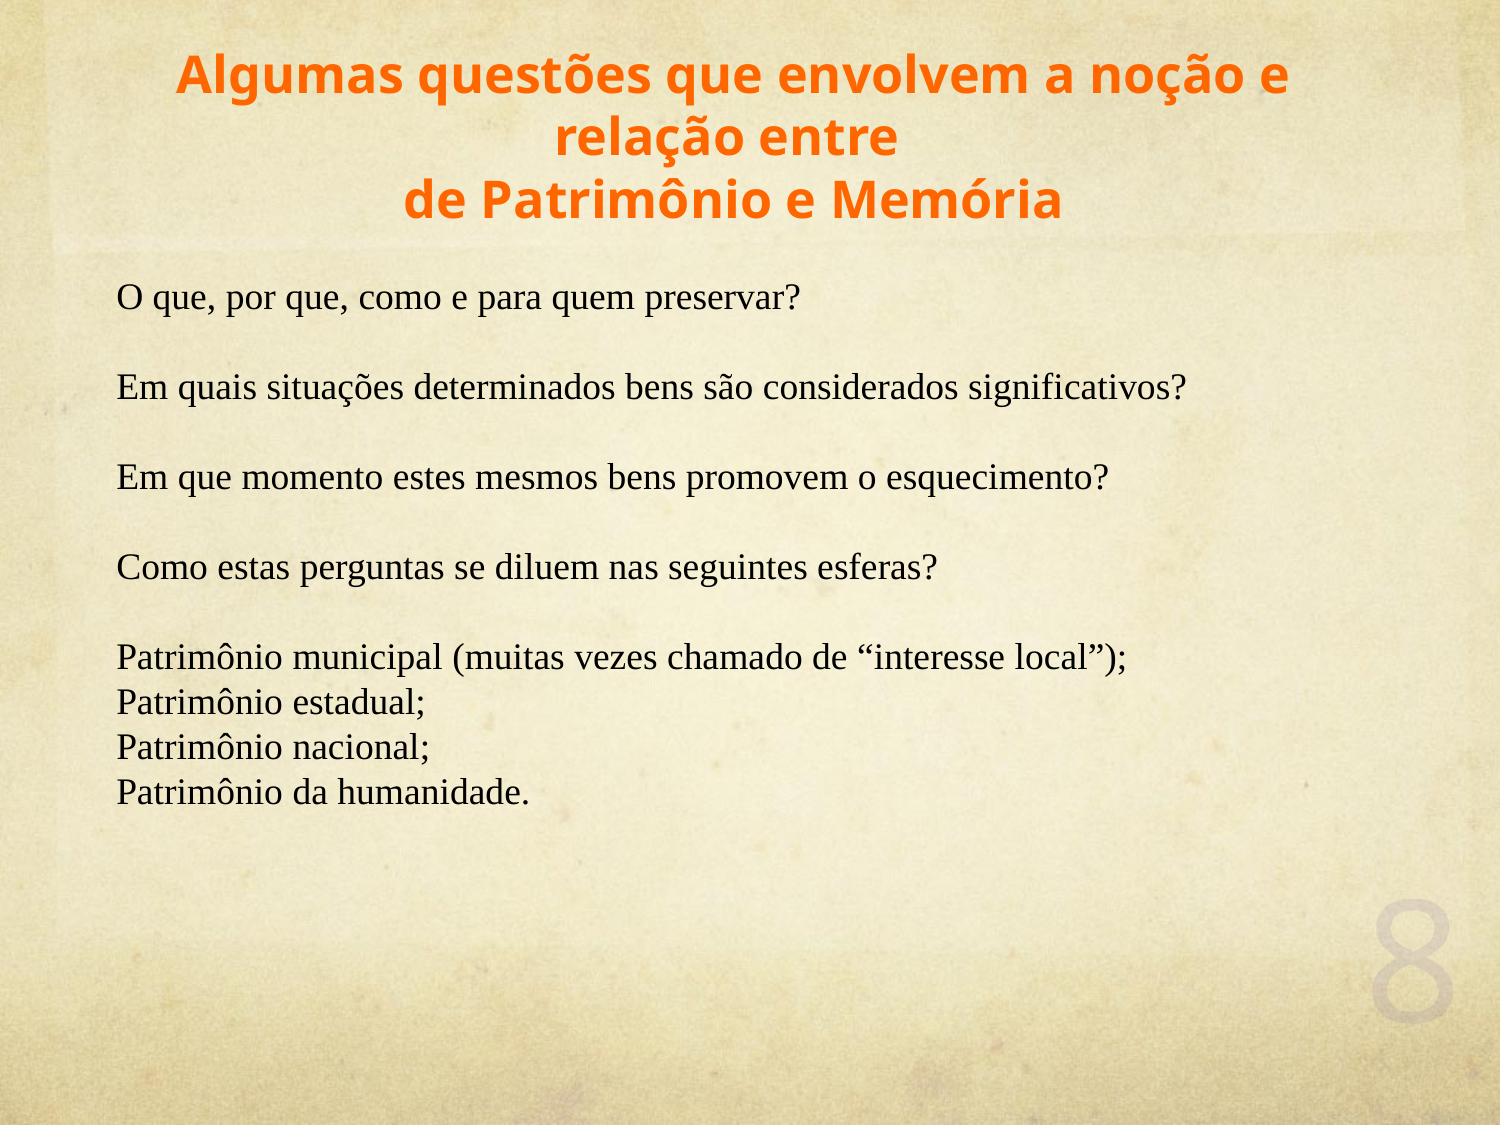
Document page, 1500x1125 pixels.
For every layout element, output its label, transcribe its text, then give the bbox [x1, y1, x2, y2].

text_box O que, por que, como e para quem preservar? Em quais situações determinados bens são considerados significativos? Em que momento estes mesmos bens promovem o esquecimento? Como estas perguntas se diluem nas seguintes esferas? Patrimônio municipal (muitas vezes chamado de “interesse local”); Patrimônio estadual; Patrimônio nacional; Patrimônio da humanidade. [101, 264, 1447, 869]
slide_number 8 [1233, 898, 1478, 1039]
title Algumas questões que envolvem a noção e relação entre de Patrimônio e Memória [133, 6, 1334, 149]
picture [0, 0, 1500, 1125]
